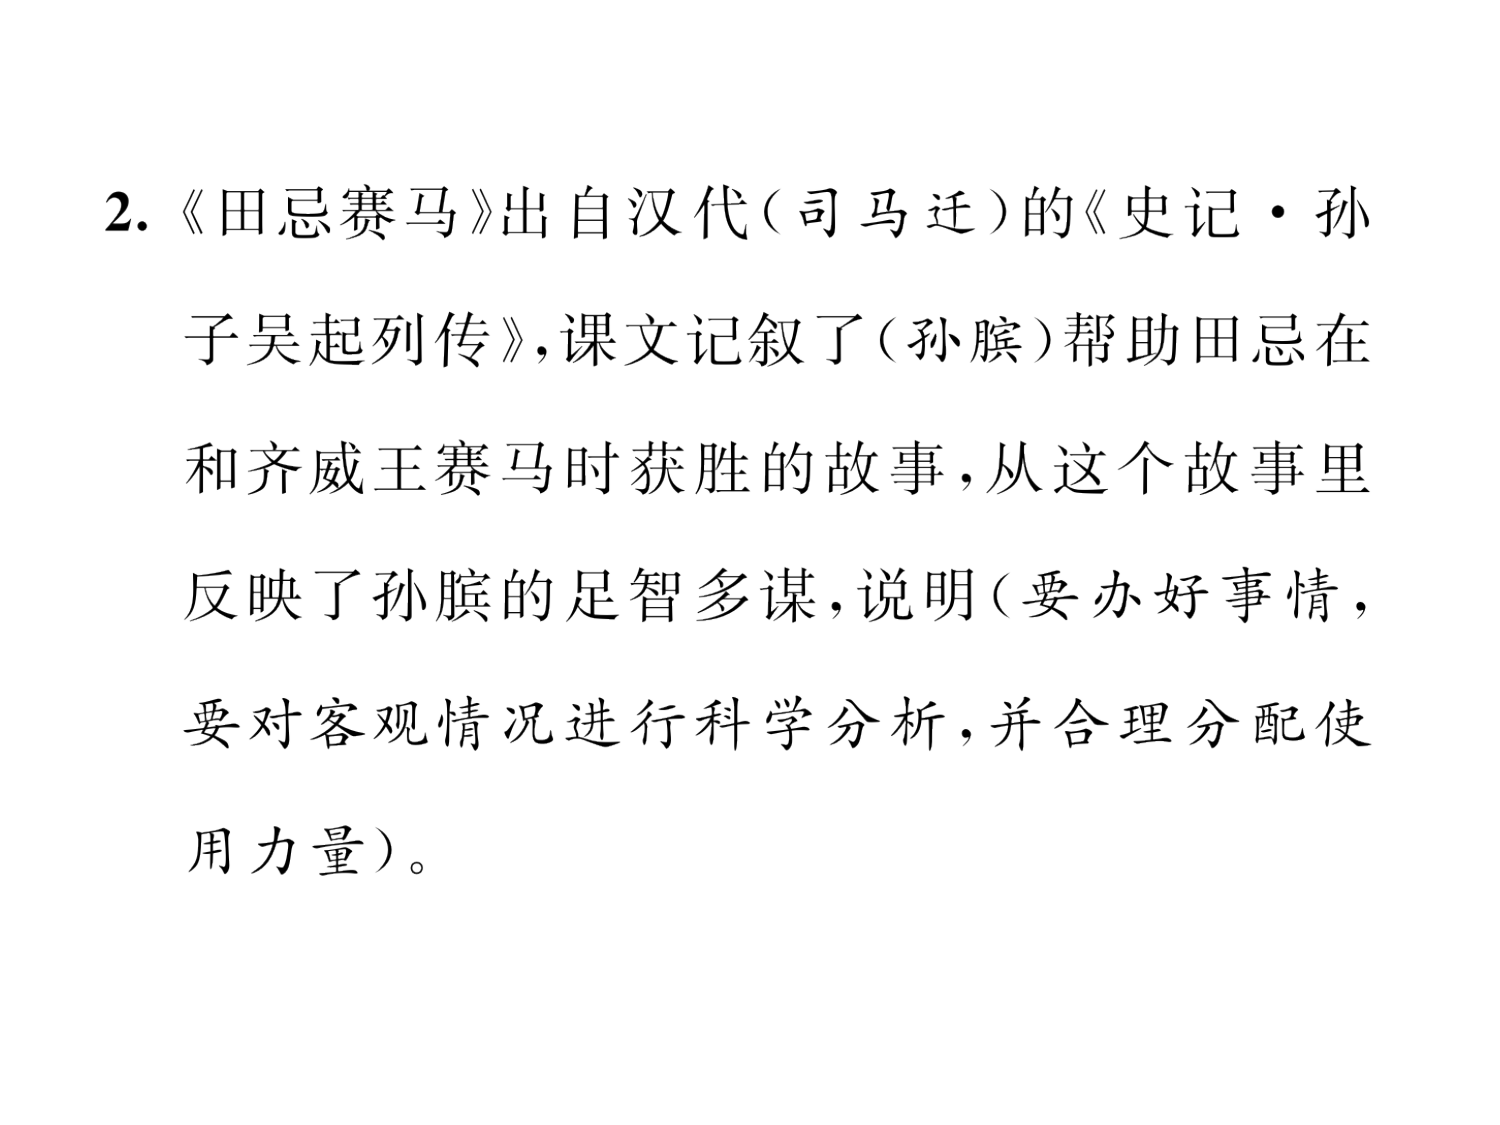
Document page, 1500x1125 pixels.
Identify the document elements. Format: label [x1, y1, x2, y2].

picture [100, 160, 1500, 911]
